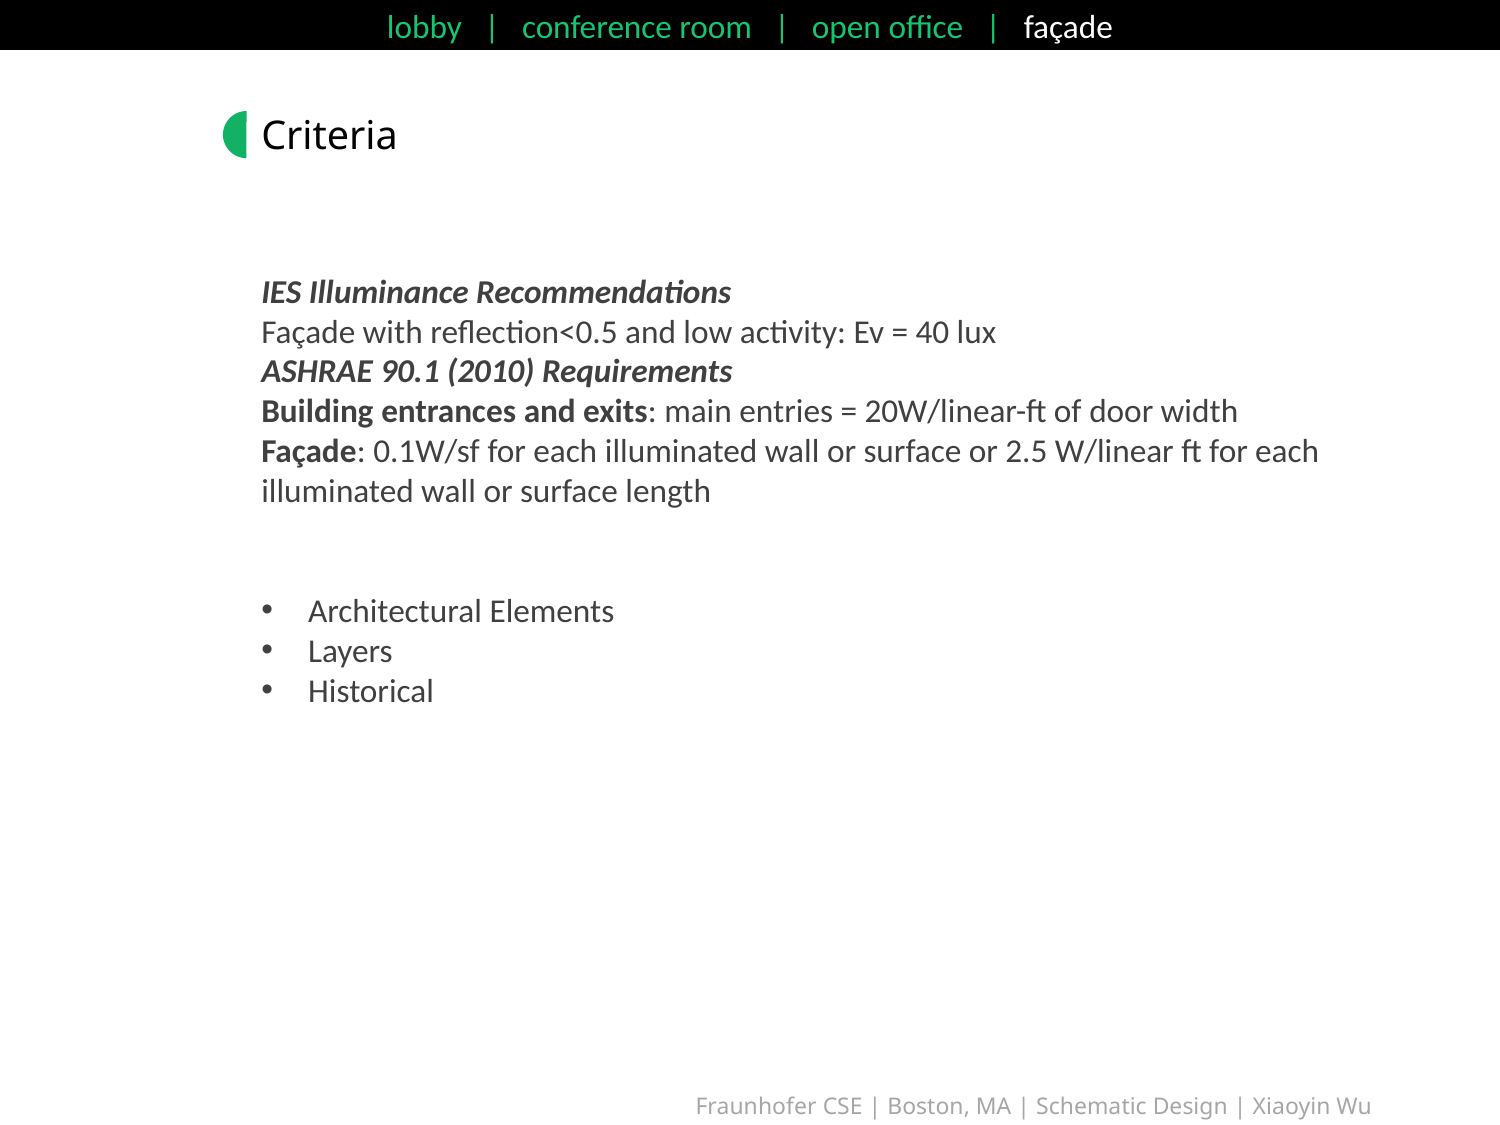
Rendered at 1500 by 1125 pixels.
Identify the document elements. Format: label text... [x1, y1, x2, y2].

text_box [222, 102, 738, 167]
text_box lobby | conference room | open office | façade [0, 0, 1500, 52]
text_box Fraunhofer CSE | Boston, MA | Schematic Design | Xiaoyin Wu [680, 1083, 1500, 1125]
text_box IES Illuminance Recommendations Façade with reflection<0.5 and low activity: Ev = 40 lux ASHRAE 90.1 (2010) Requirements Building entrances and exits: main entries = 20W/linear-ft of door width Façade: 0.1W/sf for each illuminated wall or surface or 2.5 W/linear ft for each illuminated wall or surface length Architectural Elements Layers Historical [246, 262, 1339, 717]
